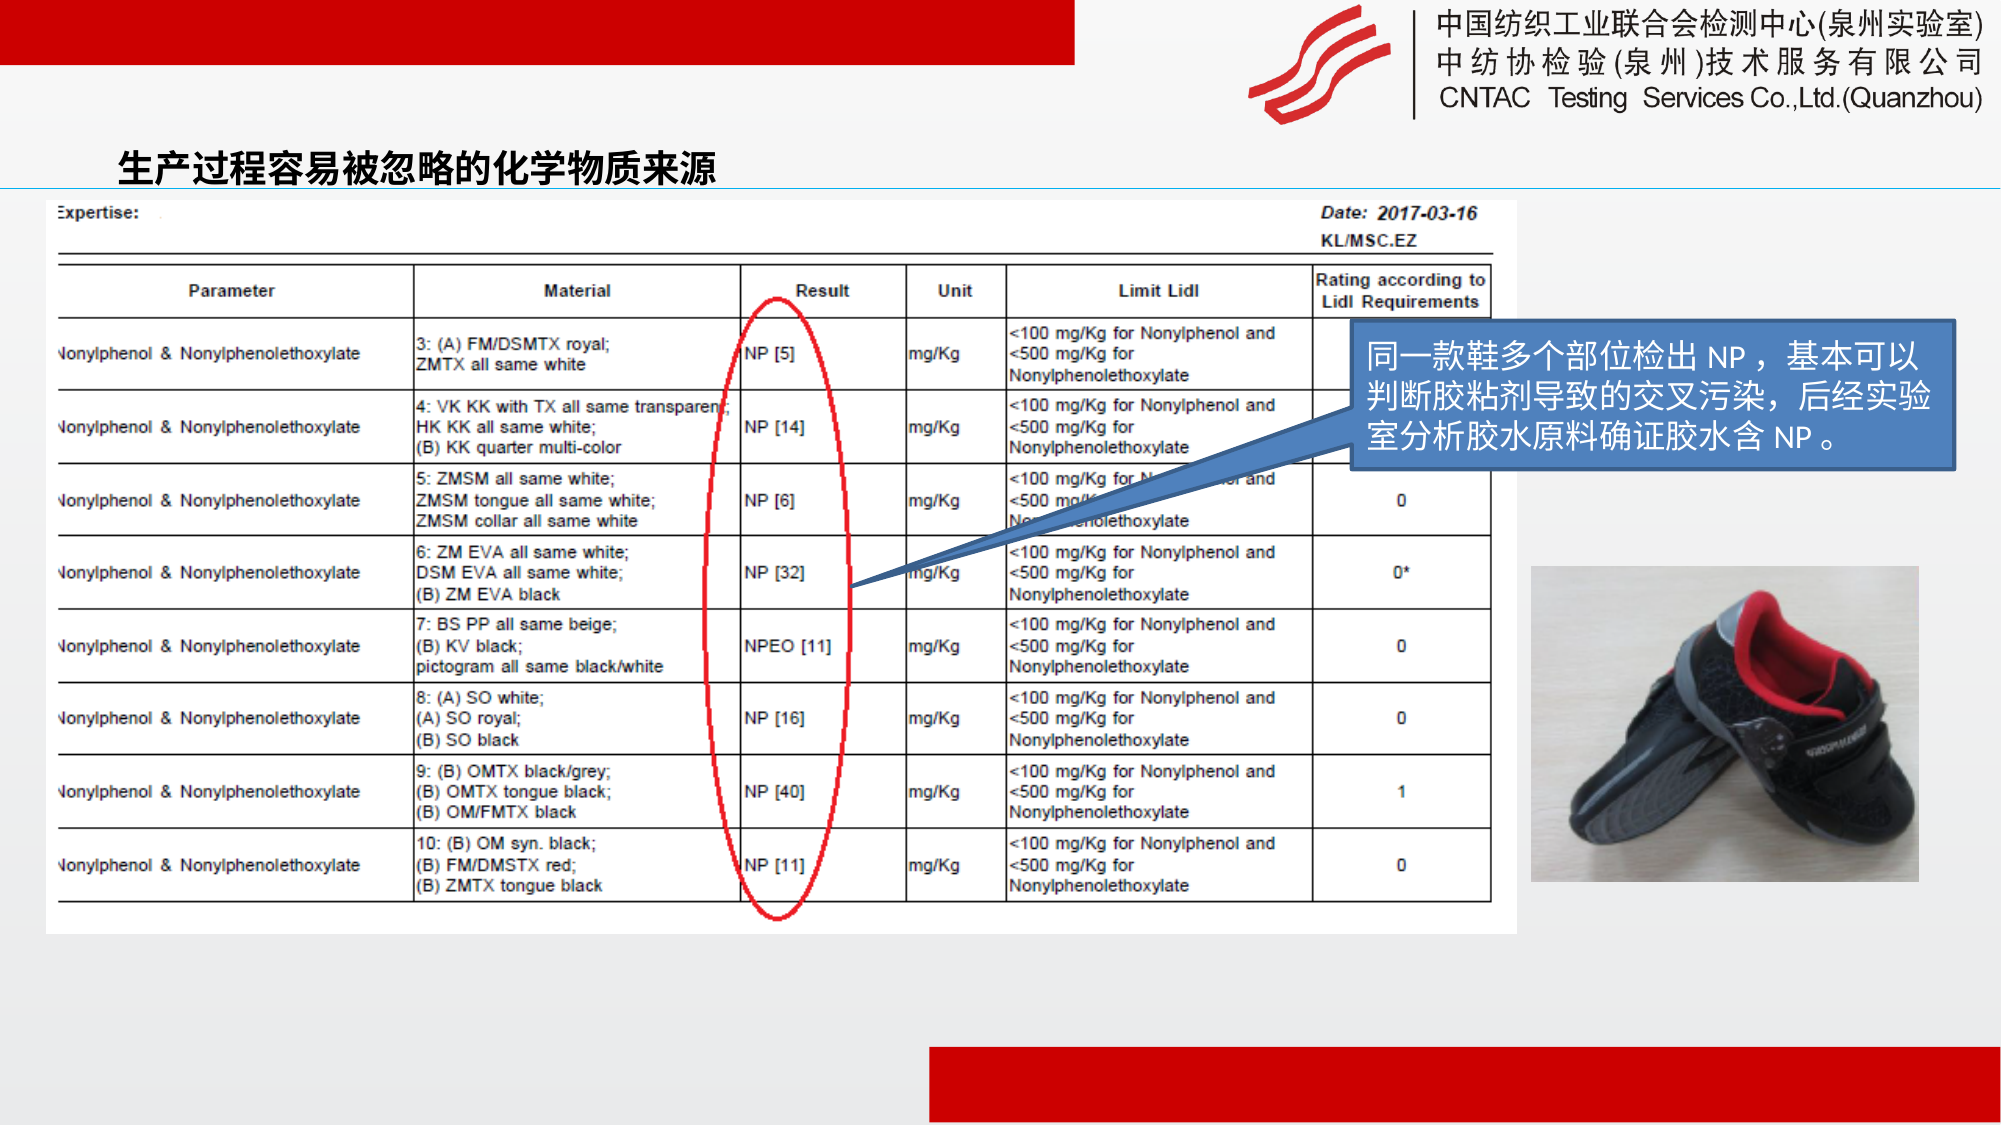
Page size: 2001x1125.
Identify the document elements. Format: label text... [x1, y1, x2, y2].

text_box 同一款鞋多个部位检出NP，基本可以判断胶粘剂导致的交叉污染，后经实验室分析胶水原料确证胶水含NP。 [1522, 318, 1957, 472]
text_box [0, 0, 1075, 66]
picture [1531, 566, 1920, 882]
text_box 生产过程容易被忽略的化学物质来源 [102, 137, 1095, 188]
picture [46, 200, 1517, 934]
text_box [929, 1046, 2001, 1123]
picture [1248, 4, 1982, 125]
